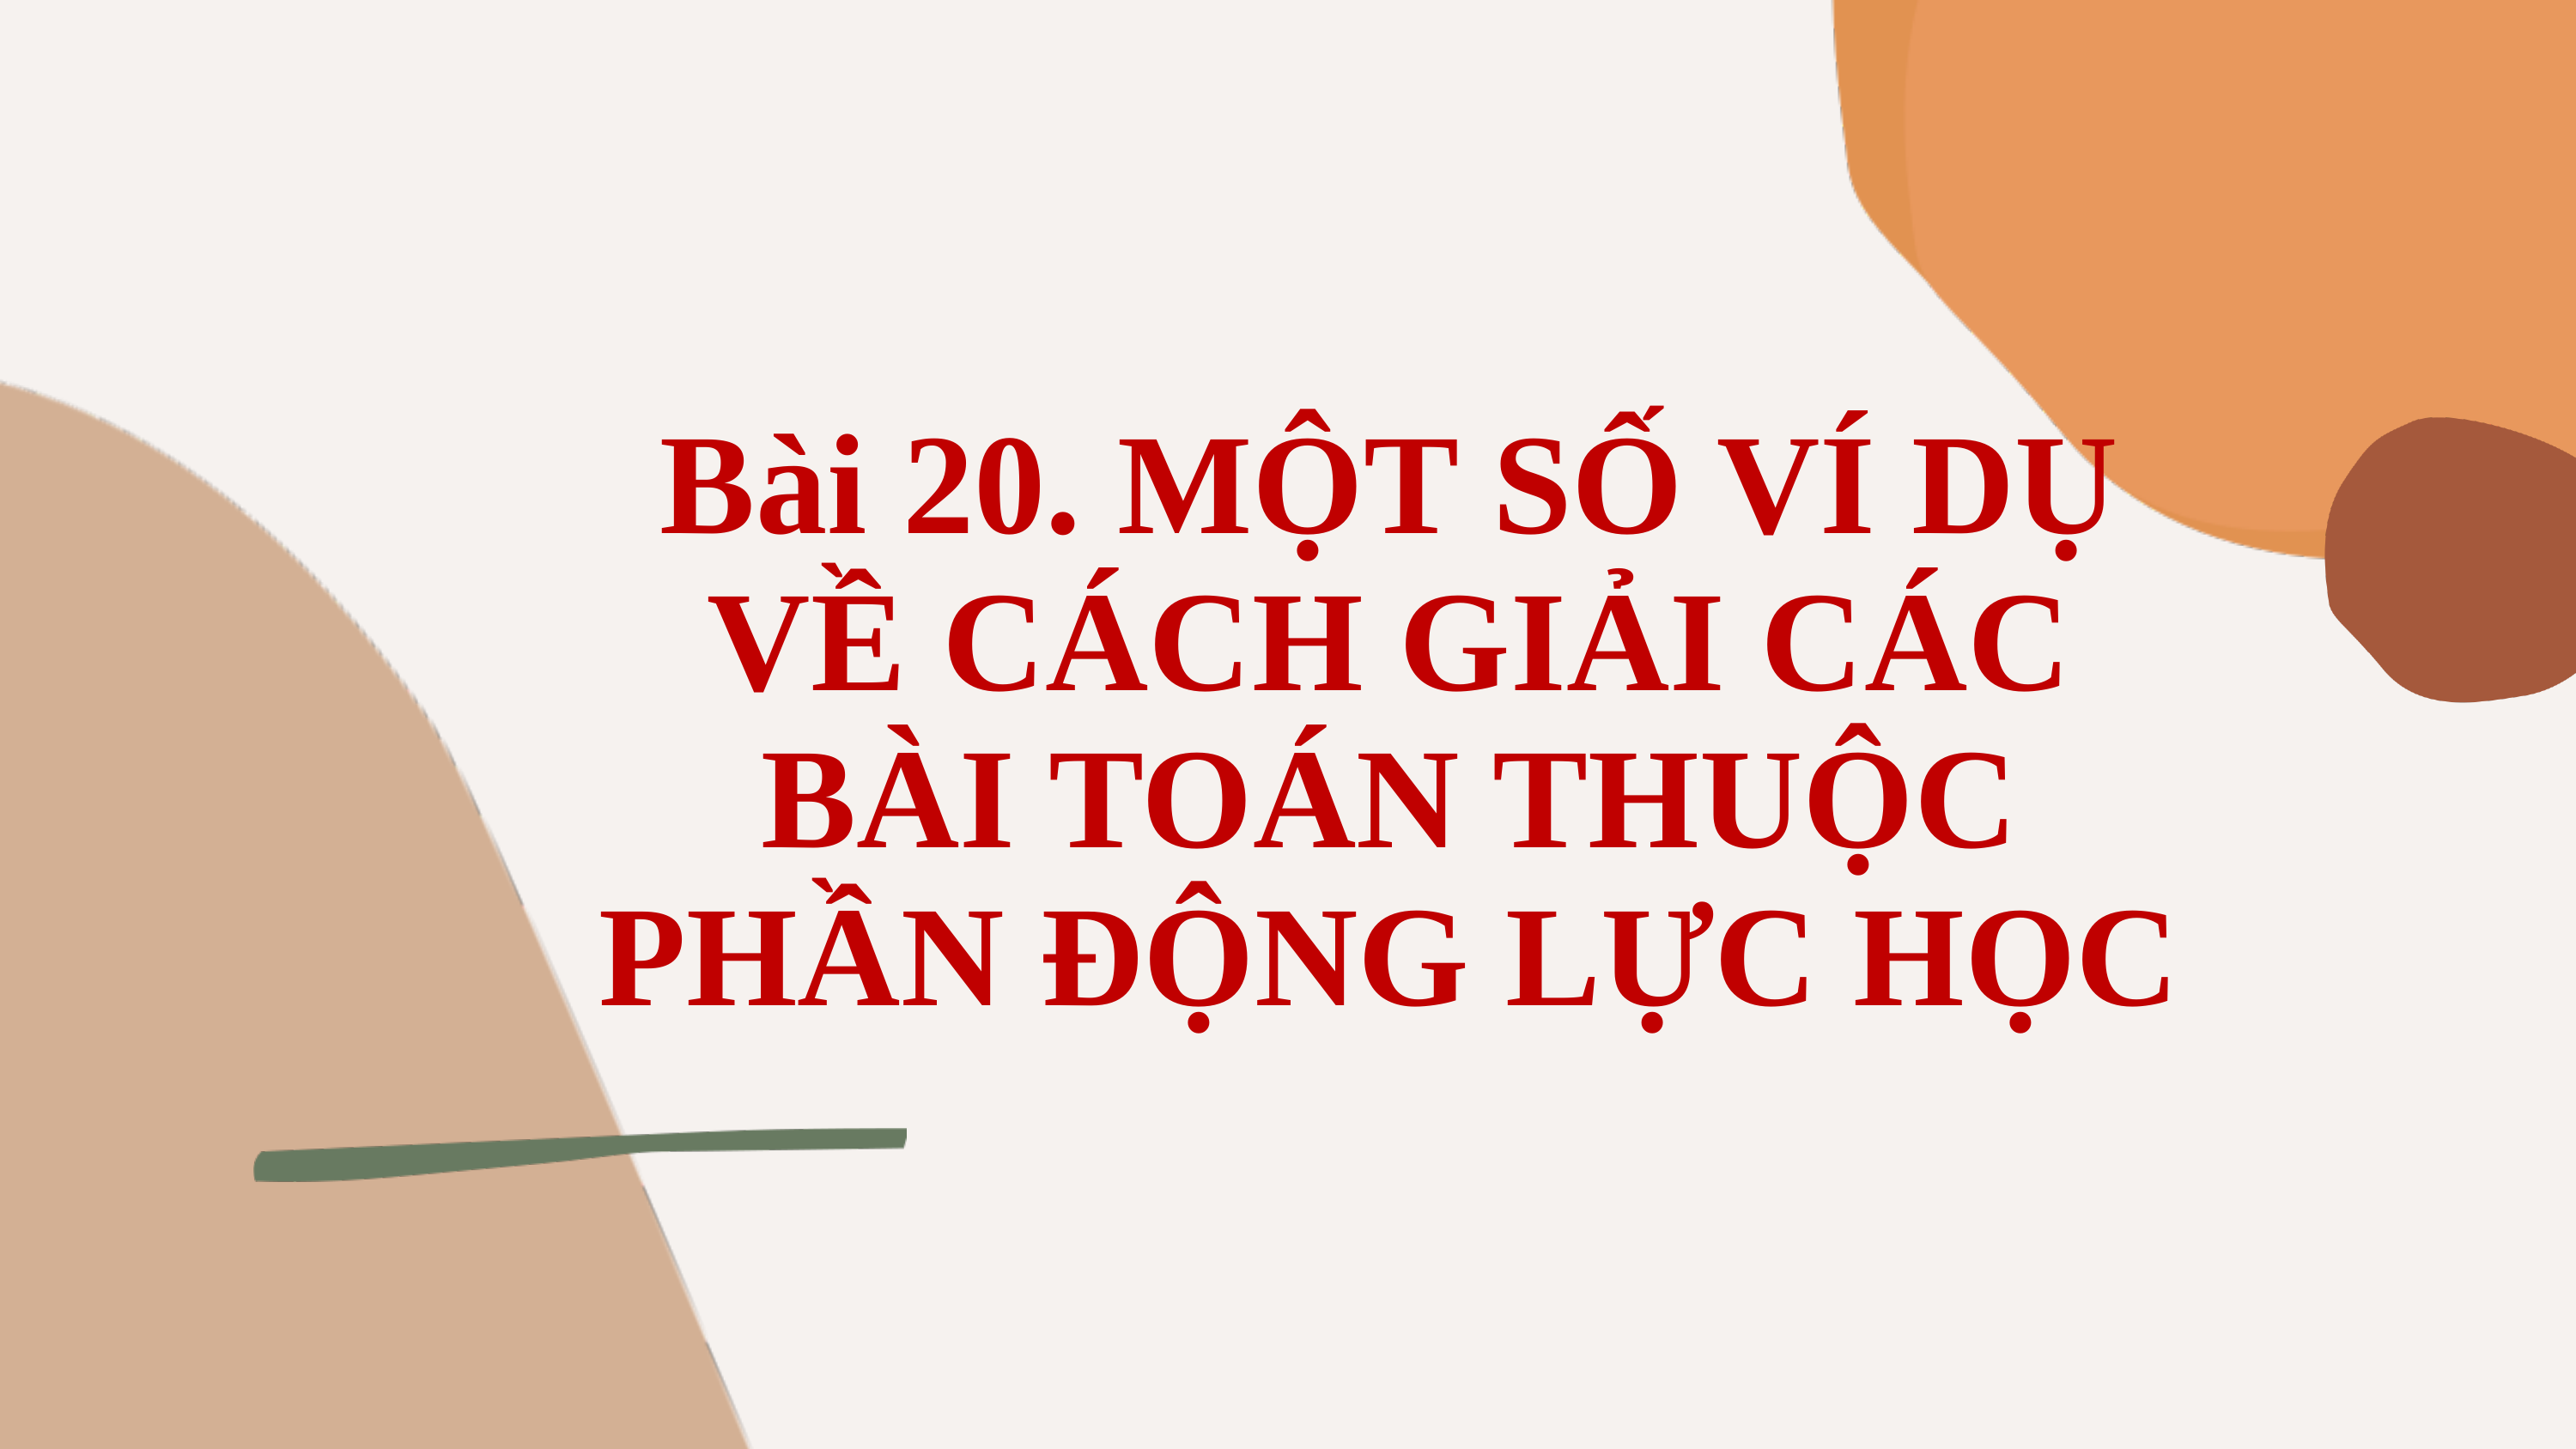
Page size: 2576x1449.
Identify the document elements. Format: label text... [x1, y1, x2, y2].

picture [0, 94, 907, 1449]
text_box Bài 20. MỘT SỐ VÍ DỤ VỀ CÁCH GIẢI CÁC BÀI TOÁN THUỘC PHẦN ĐỘNG LỰC HỌC [597, 404, 2201, 1034]
picture [1799, 0, 2576, 714]
